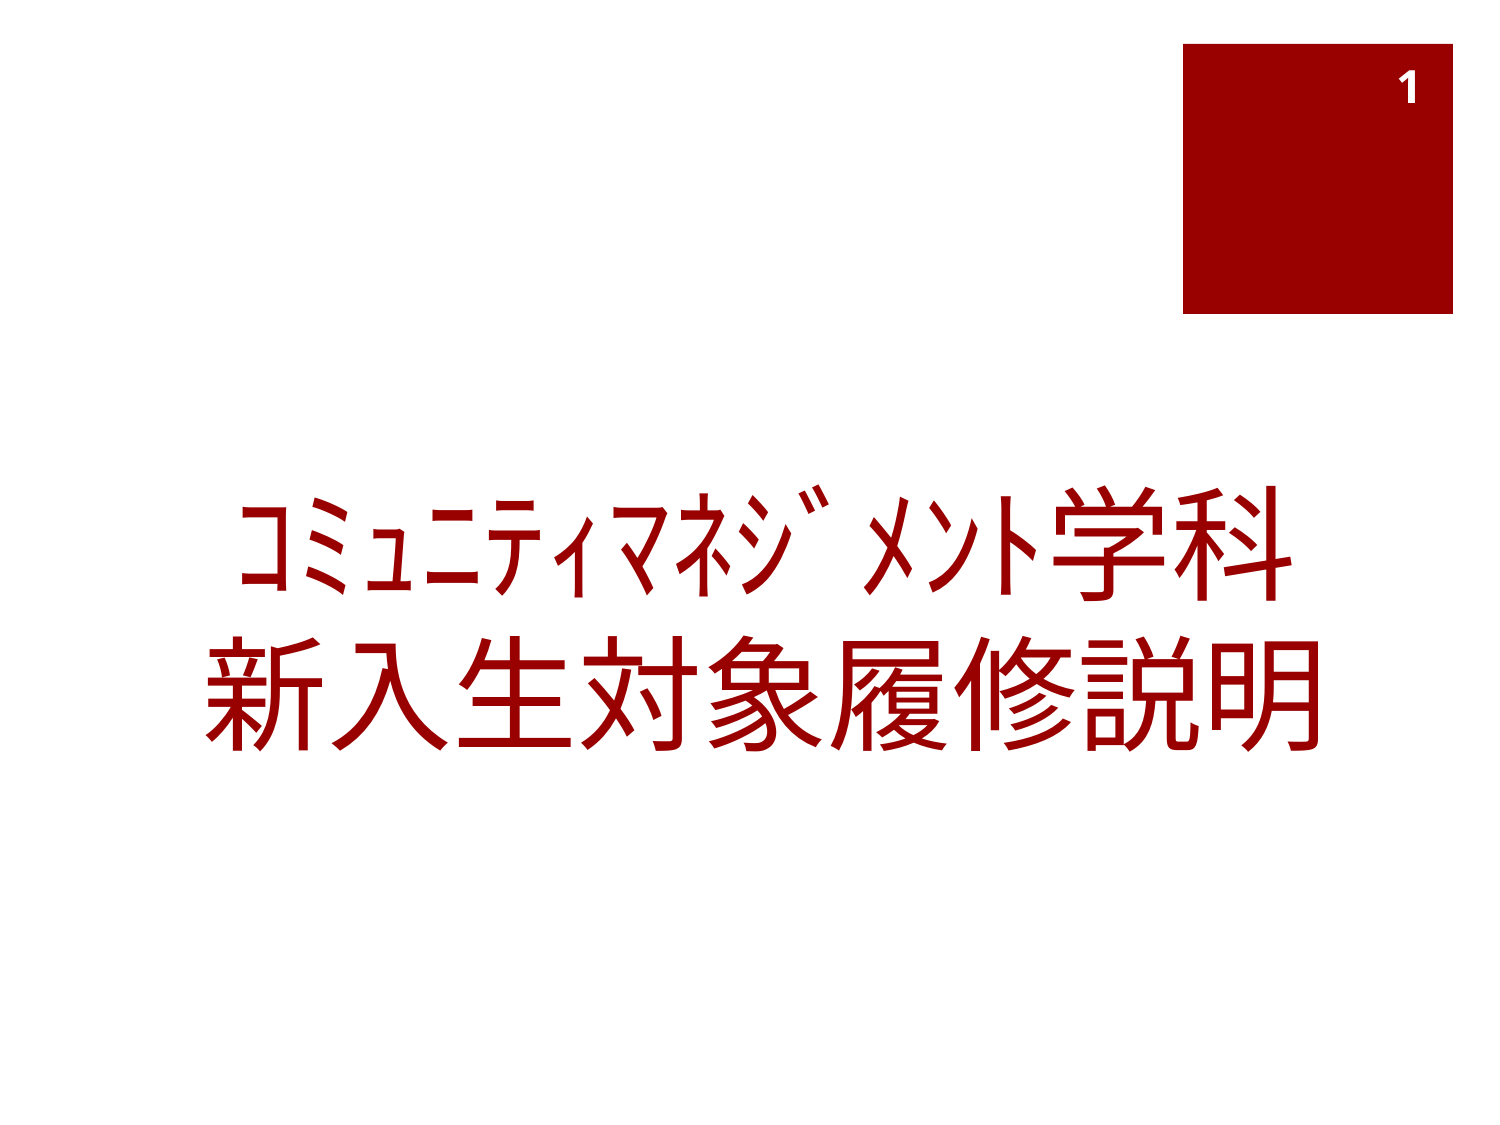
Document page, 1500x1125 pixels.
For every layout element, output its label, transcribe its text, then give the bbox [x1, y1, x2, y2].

title ｺﾐｭﾆﾃｨﾏﾈｼﾞﾒﾝﾄ学科 新入生対象履修説明 [75, 351, 1455, 774]
slide_number 1 [1354, 59, 1438, 120]
